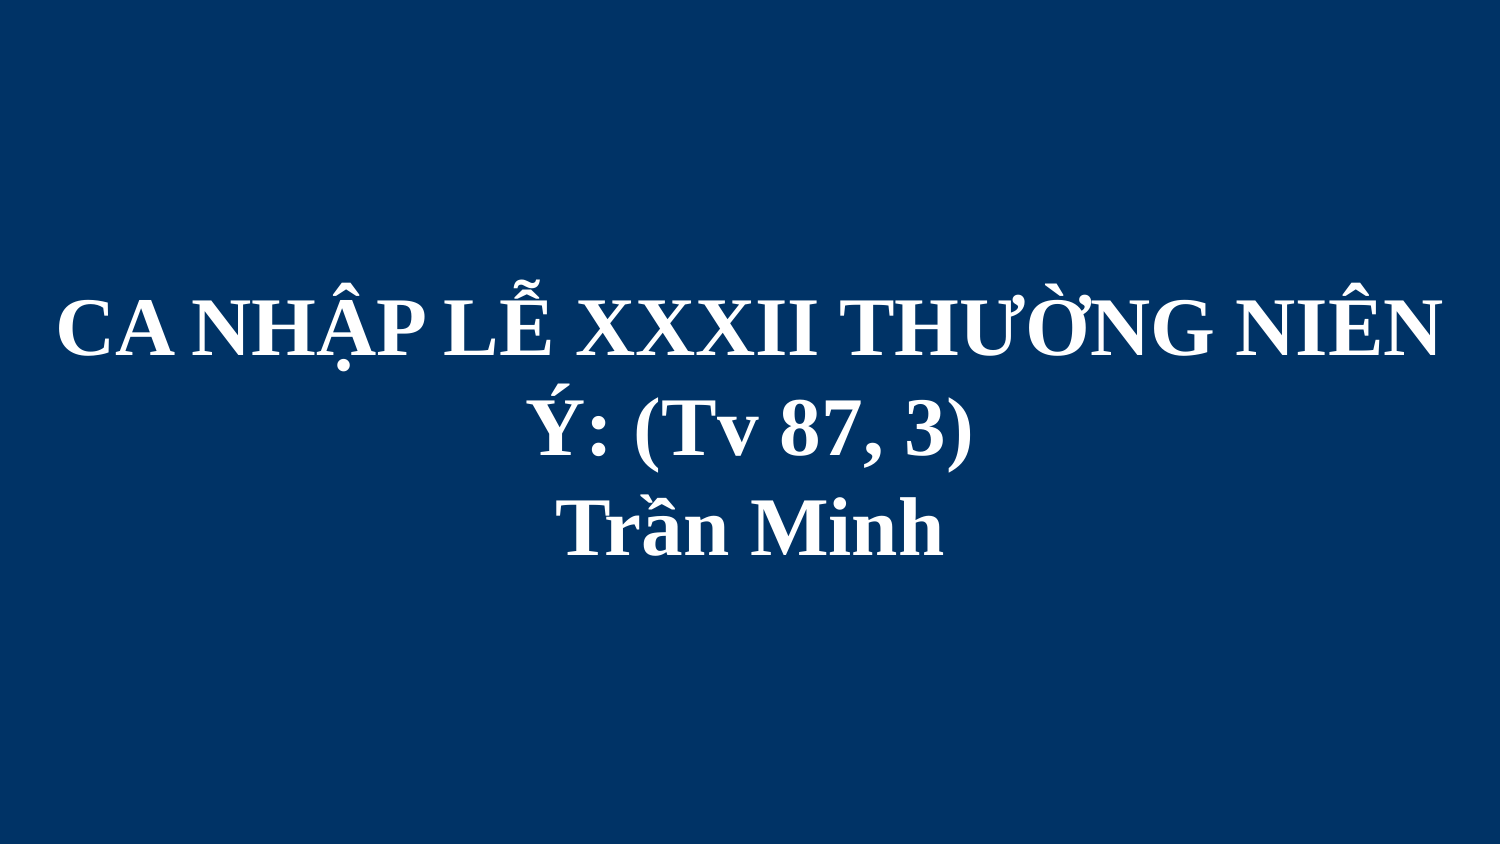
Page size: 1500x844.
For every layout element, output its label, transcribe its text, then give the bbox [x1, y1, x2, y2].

title CA NHẬP LỄ XXXII THƯỜNG NIÊN Ý: (Tv 87, 3) Trần Minh [0, 0, 1500, 844]
